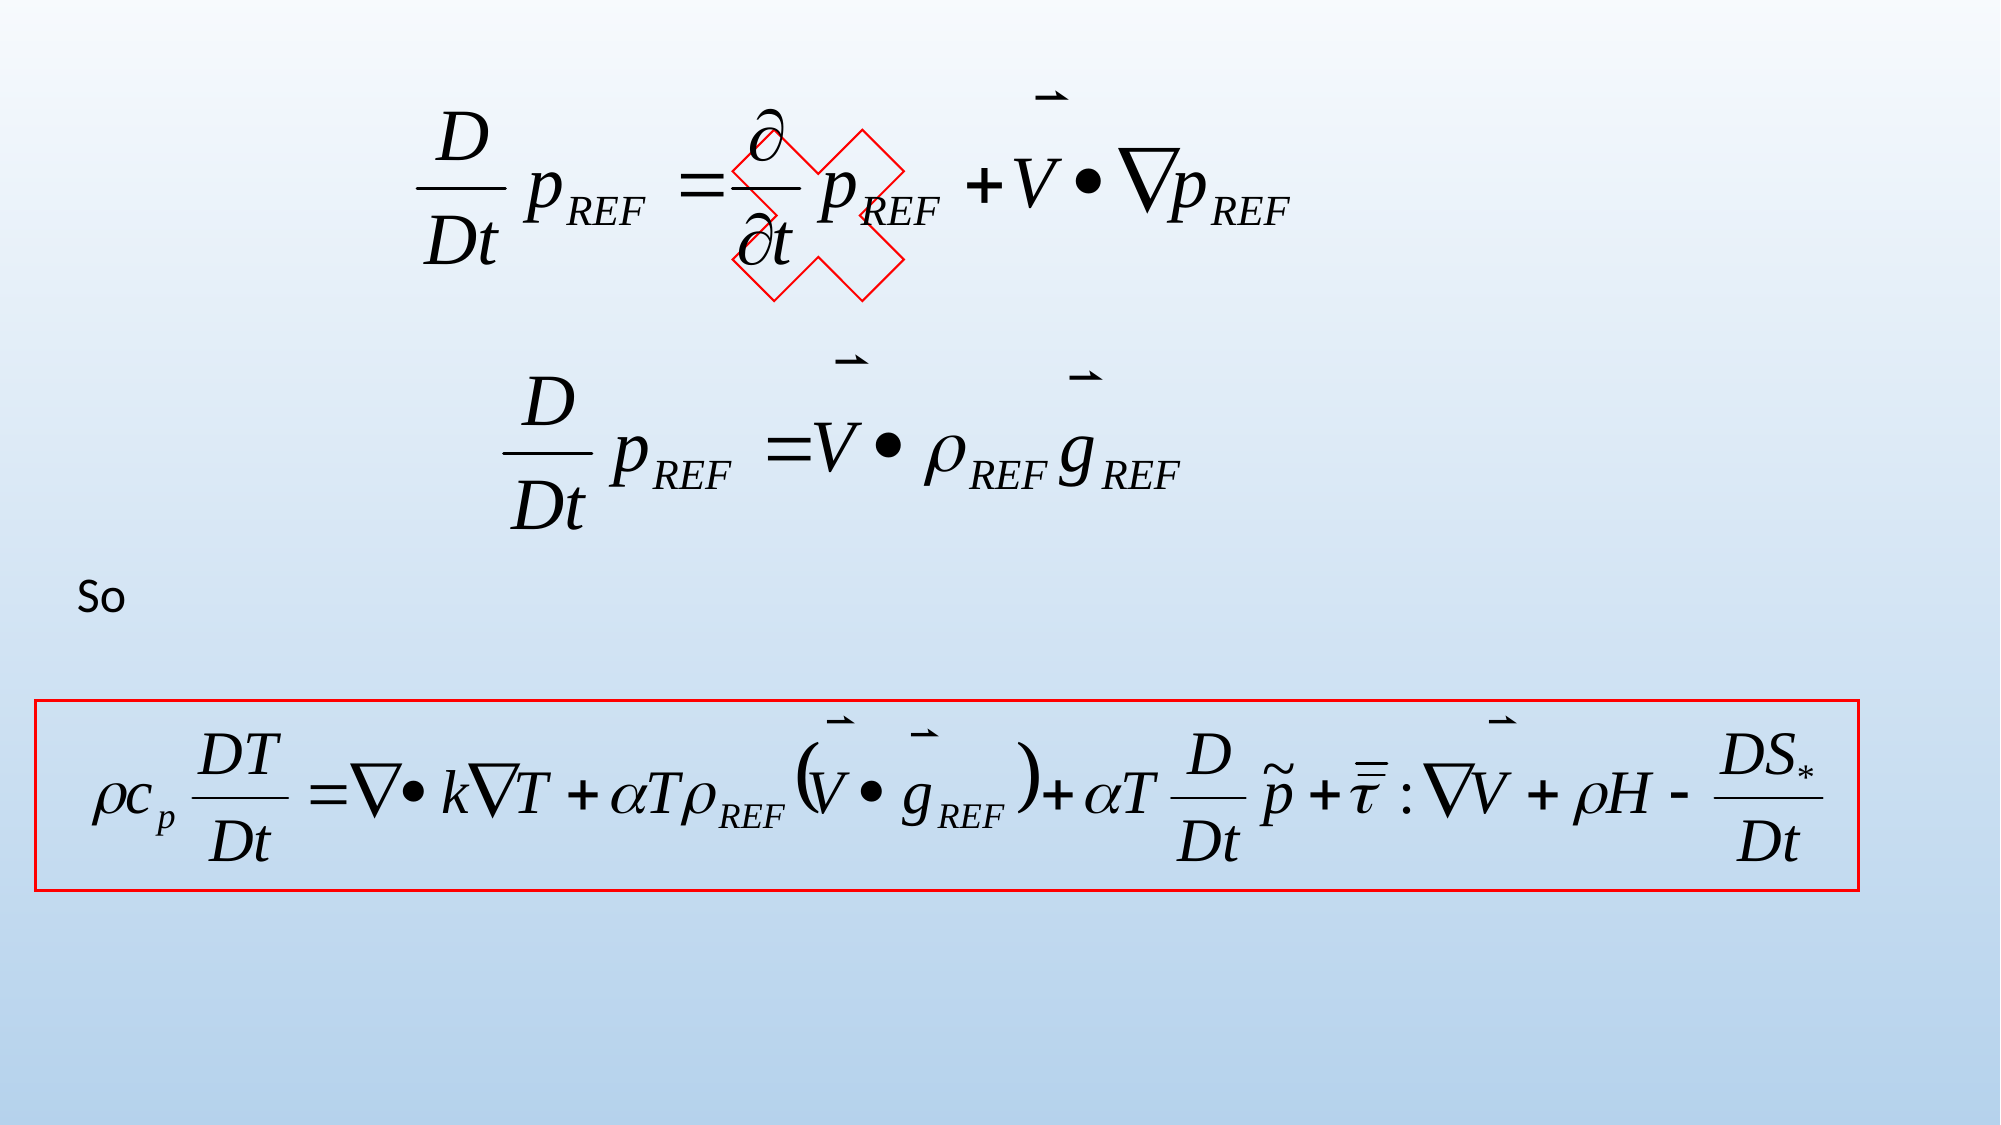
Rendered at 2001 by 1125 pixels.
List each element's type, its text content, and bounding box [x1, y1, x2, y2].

text_box [840, 281, 884, 303]
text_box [80, 715, 1834, 876]
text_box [491, 354, 1198, 546]
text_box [404, 90, 1308, 281]
text_box [35, 699, 1859, 891]
text_box [752, 281, 796, 303]
text_box So [62, 555, 141, 630]
